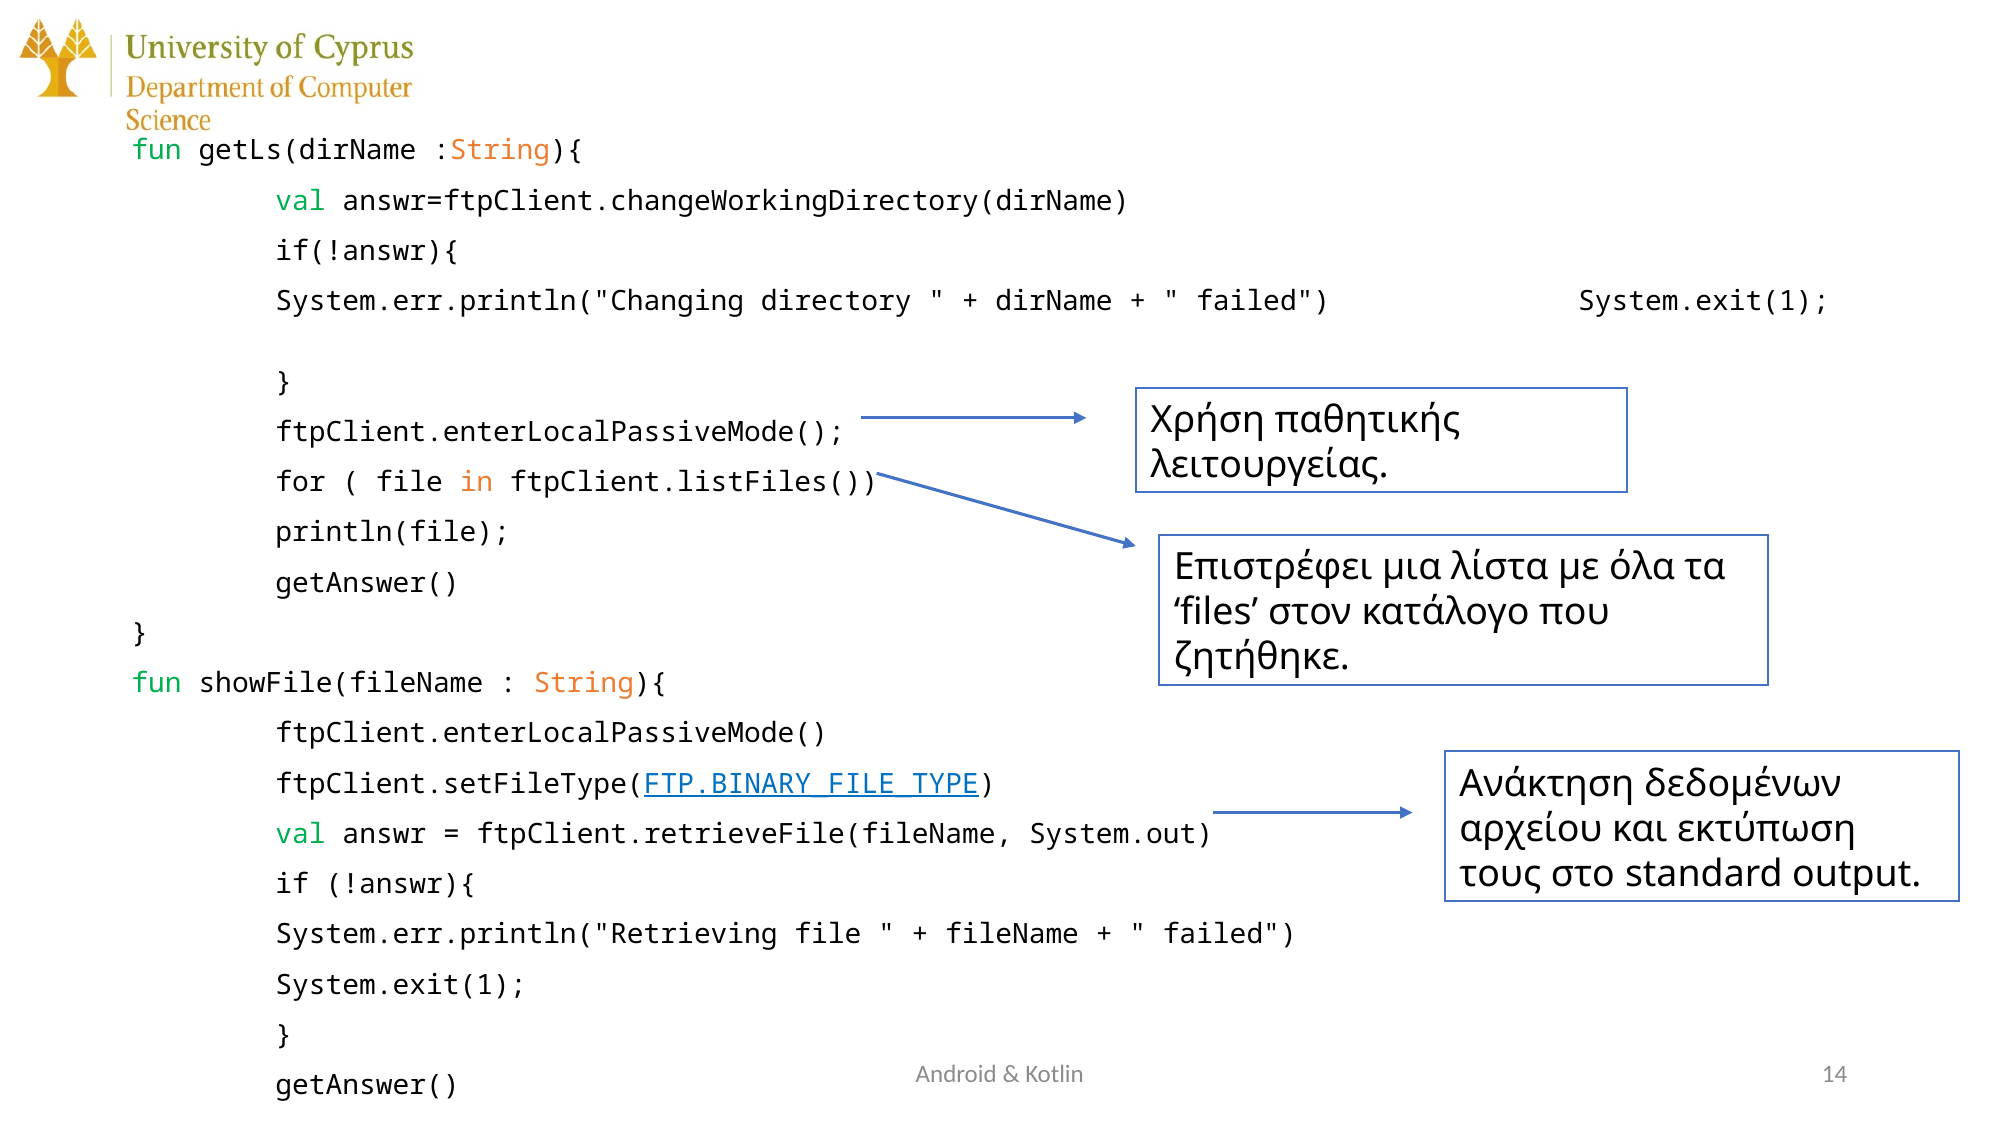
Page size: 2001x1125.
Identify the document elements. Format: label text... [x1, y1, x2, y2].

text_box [876, 473, 1136, 547]
text_box Επιστρέφει μια λίστα με όλα τα ‘files’ στον κατάλογο που ζητήθηκε. [1158, 534, 1769, 686]
picture [0, 0, 439, 169]
text_box Ανάκτηση δεδομένων αρχείου και εκτύπωση τους στο standard output. [1444, 750, 1960, 902]
list fun getLs(dirName :String){ val answr=ftpClient.changeWorkingDirectory(dirName) if(!answr){ System.err.println("Changing directory " + dirName + " failed") System.exit(1); } ftpClient.enterLocalPassiveMode(); for ( file in ftpClient.listFiles()) println(file); getAnswer() } fun showFile(fileName : String){ ftpClient.enterLocalPassiveMode() ftpClient.setFileType(FTP.BINARY_FILE_TYPE) val answr = ftpClient.retrieveFile(fileName, System.out) if (!answr){ System.err.println("Retrieving file " + fileName + " failed") System.exit(1); } getAnswer() } [116, 128, 1863, 1125]
text_box Χρήση παθητικής λειτουργείας. [1135, 387, 1628, 493]
